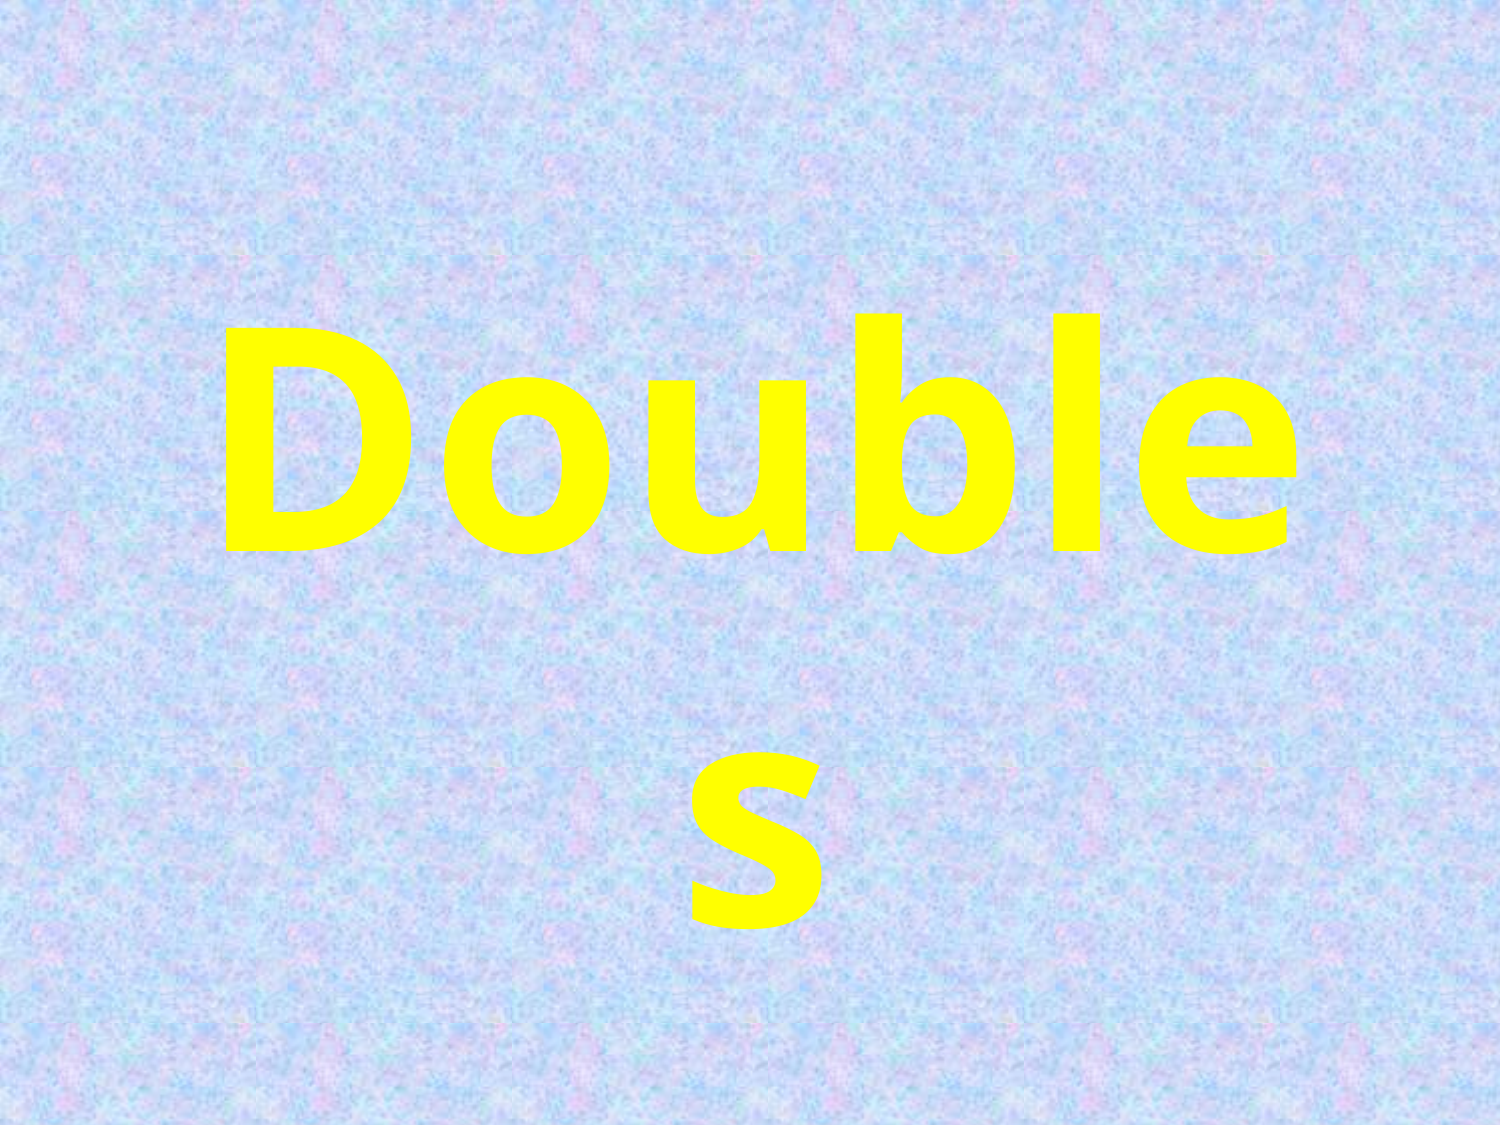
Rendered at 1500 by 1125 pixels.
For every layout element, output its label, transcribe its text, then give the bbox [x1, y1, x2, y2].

picture [0, 0, 1500, 1125]
text_box Doubles [135, 231, 1376, 997]
